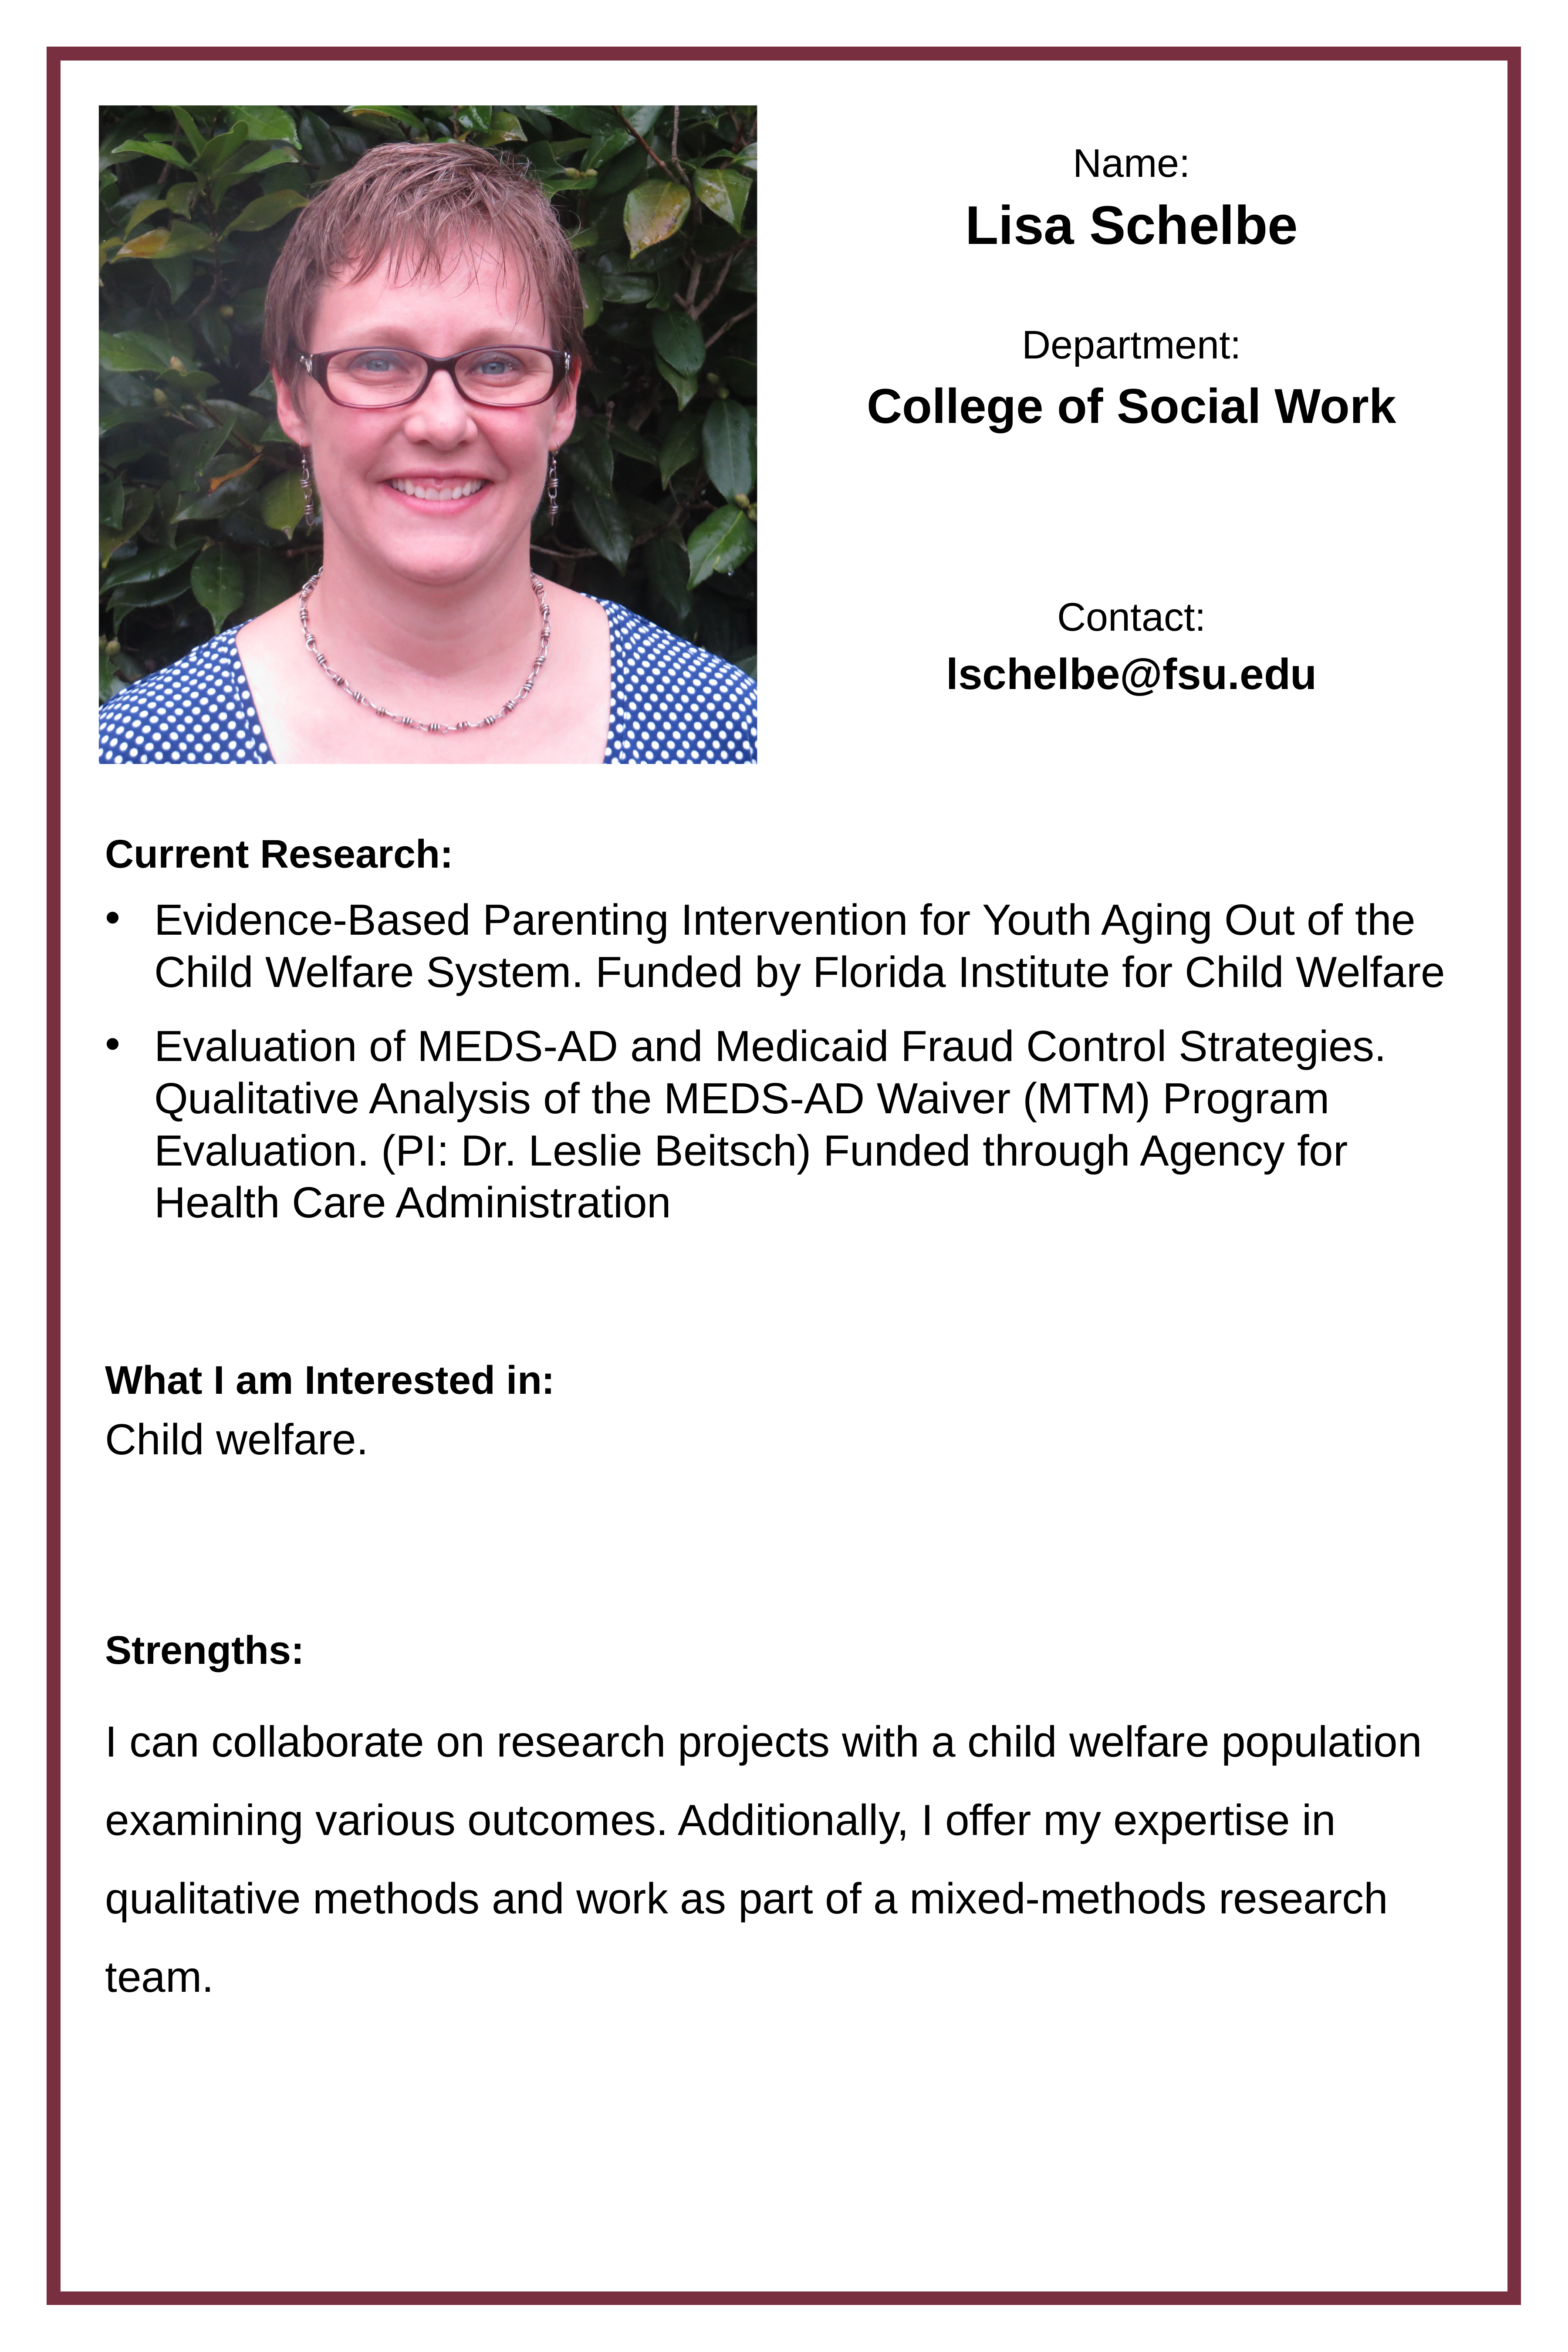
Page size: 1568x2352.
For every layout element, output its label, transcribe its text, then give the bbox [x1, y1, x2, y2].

list College of Social Work [769, 371, 1495, 517]
list I can collaborate on research projects with a child welfare population examining various outcomes. Additionally, I offer my expertise in qualitative methods and work as part of a mixed-methods research team. [98, 1684, 1475, 2241]
list Lisa Schelbe [769, 193, 1495, 265]
list lschelbe@fsu.edu [769, 642, 1495, 720]
list Child welfare. [98, 1414, 1475, 1554]
picture [98, 105, 757, 764]
list Evidence-Based Parenting Intervention for Youth Aging Out of the Child Welfare System. Funded by Florida Institute for Child Welfare Evaluation of MEDS-AD and Medicaid Fraud Control Strategies. Qualitative Analysis of the MEDS-AD Waiver (MTM) Program Evaluation. (PI: Dr. Leslie Beitsch) Funded through Agency for Health Care Administration [98, 888, 1475, 1305]
